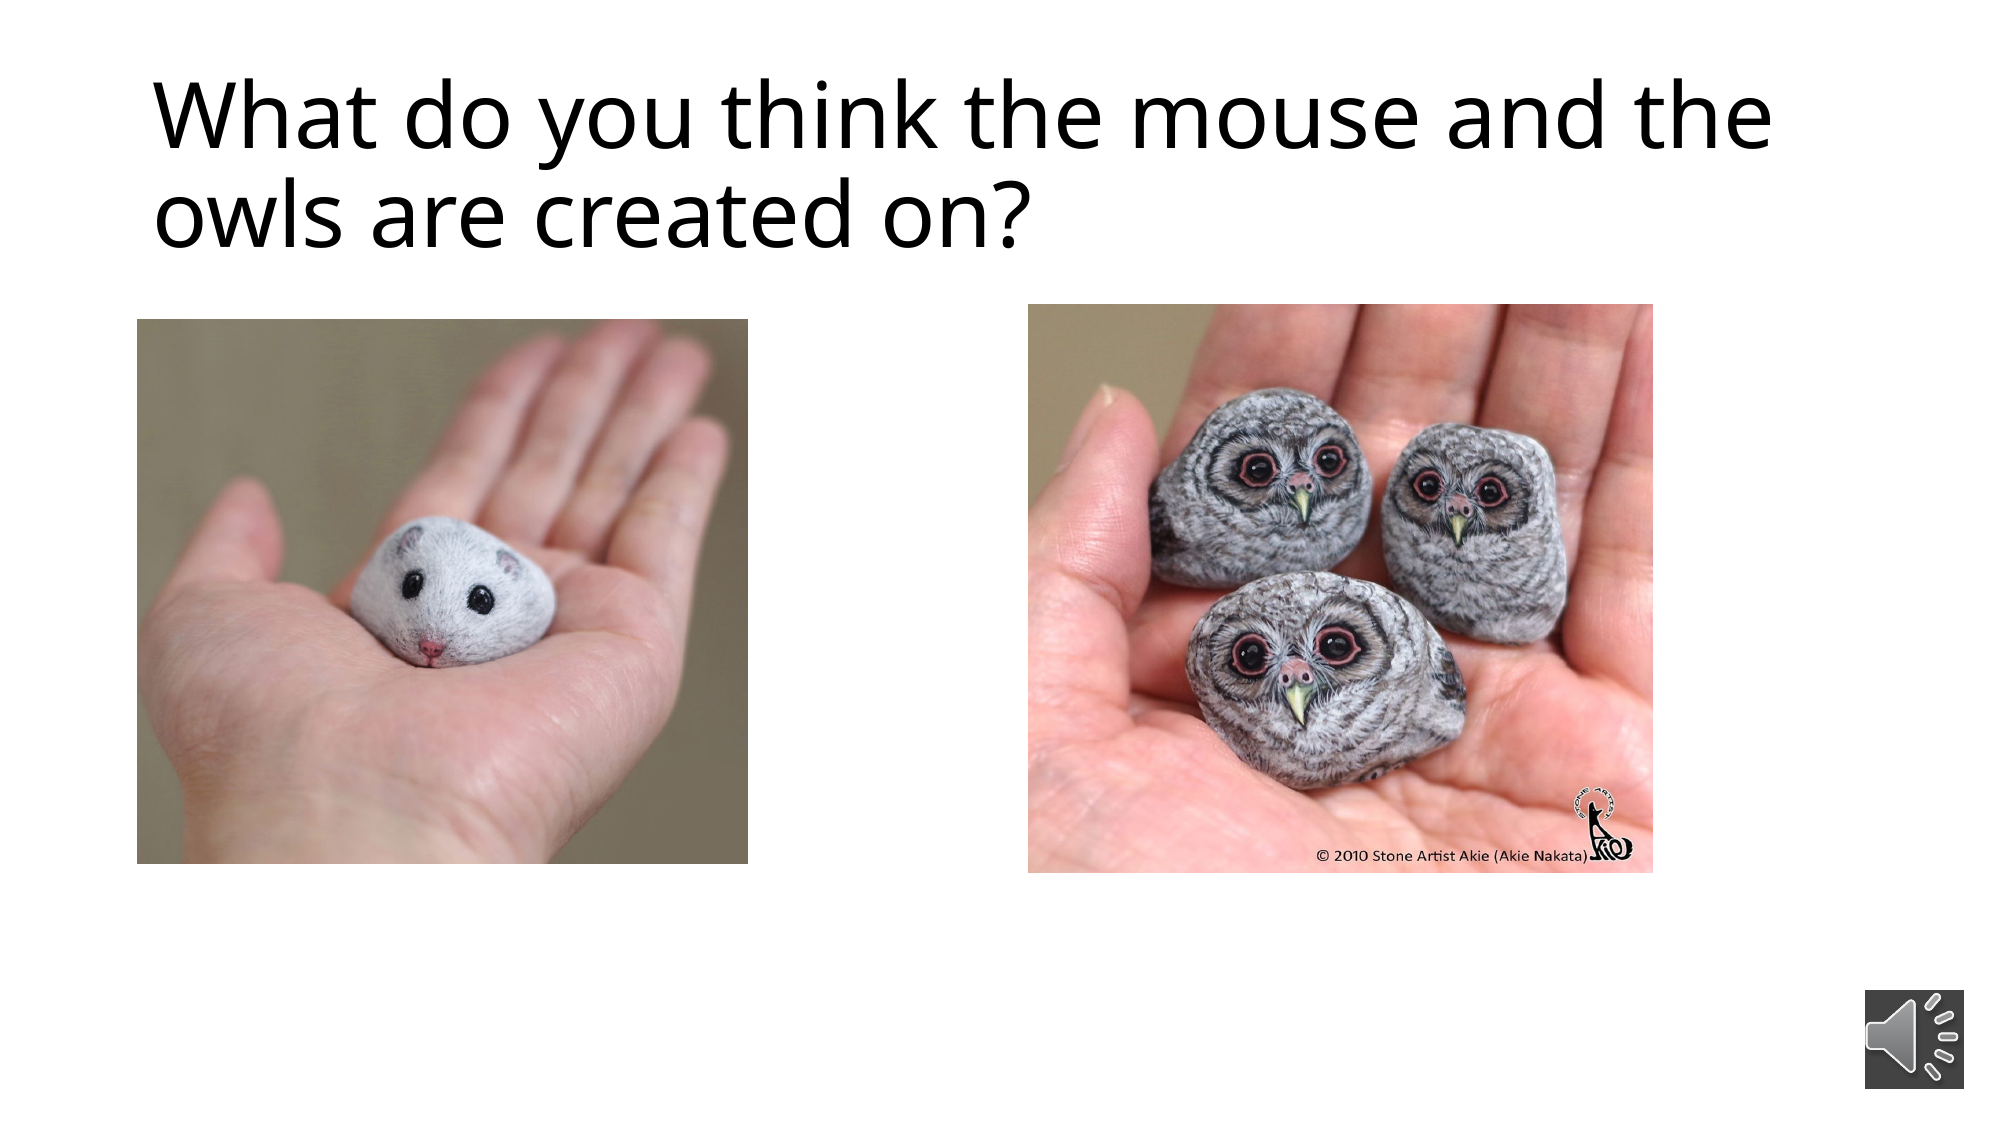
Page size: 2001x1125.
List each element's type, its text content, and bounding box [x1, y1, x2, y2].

picture [1864, 989, 1965, 1090]
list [137, 319, 748, 864]
picture [1028, 304, 1653, 873]
title What do you think the mouse and the owls are created on? [137, 59, 1863, 278]
